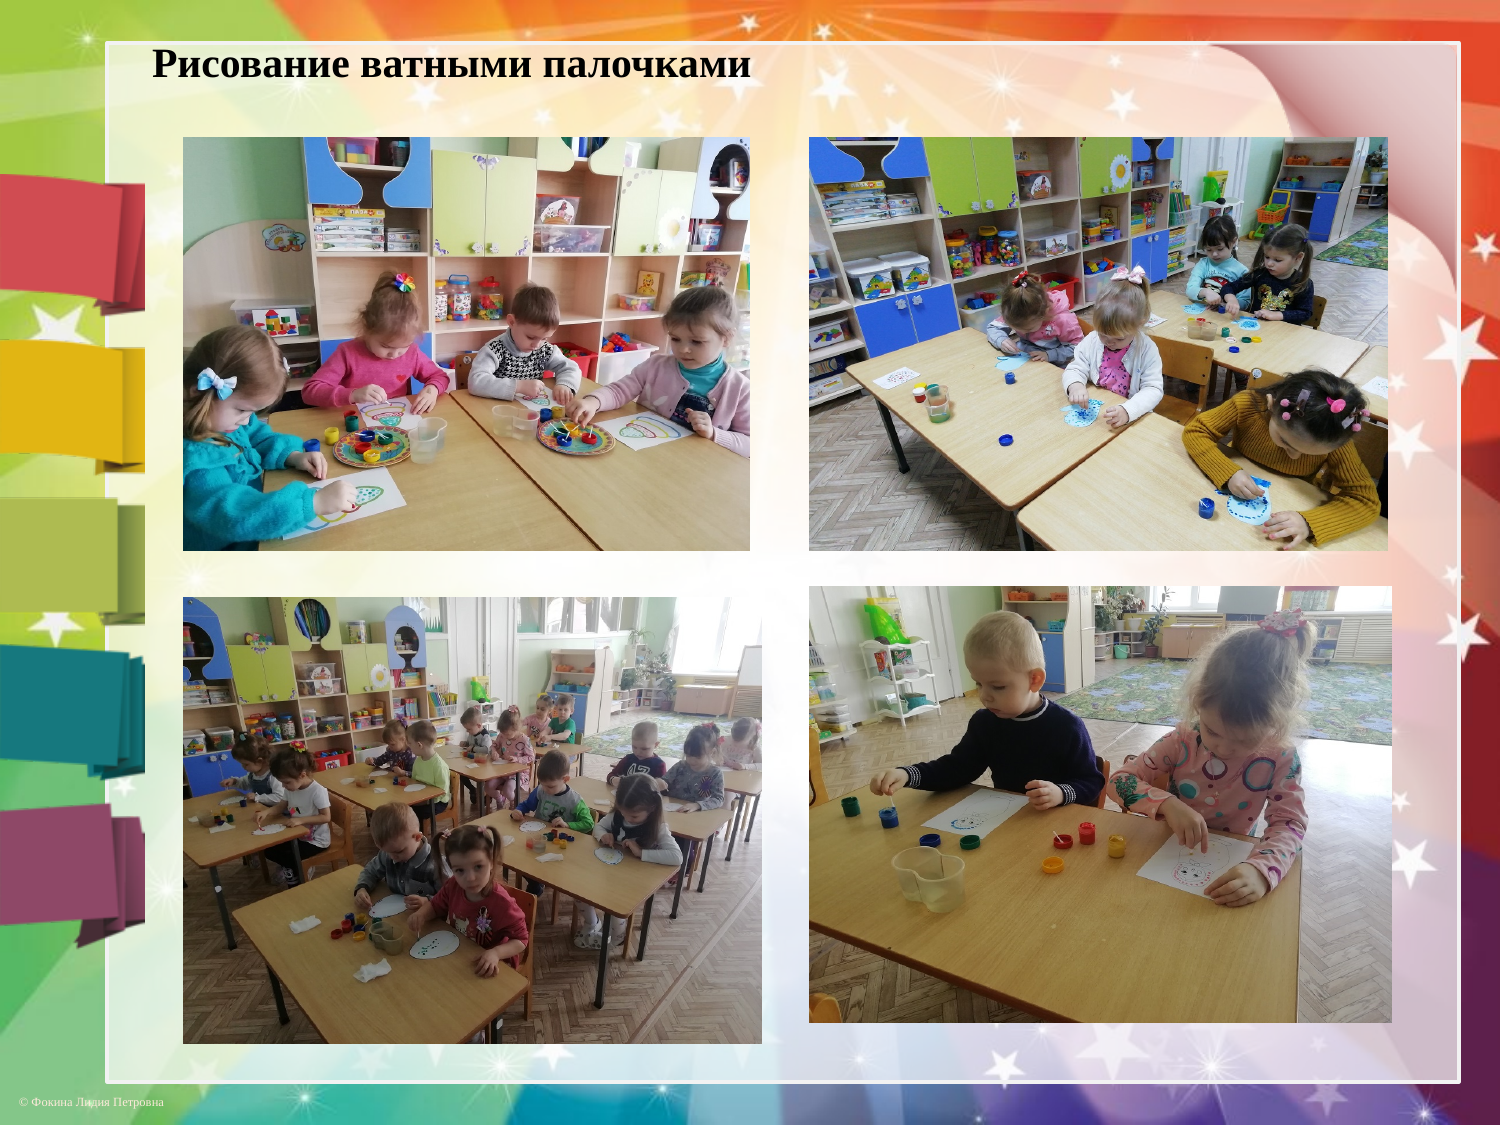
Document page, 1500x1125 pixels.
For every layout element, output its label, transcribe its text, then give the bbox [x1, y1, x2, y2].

picture [0, 0, 1500, 1125]
title Рисование ватными палочками [75, 19, 1425, 102]
